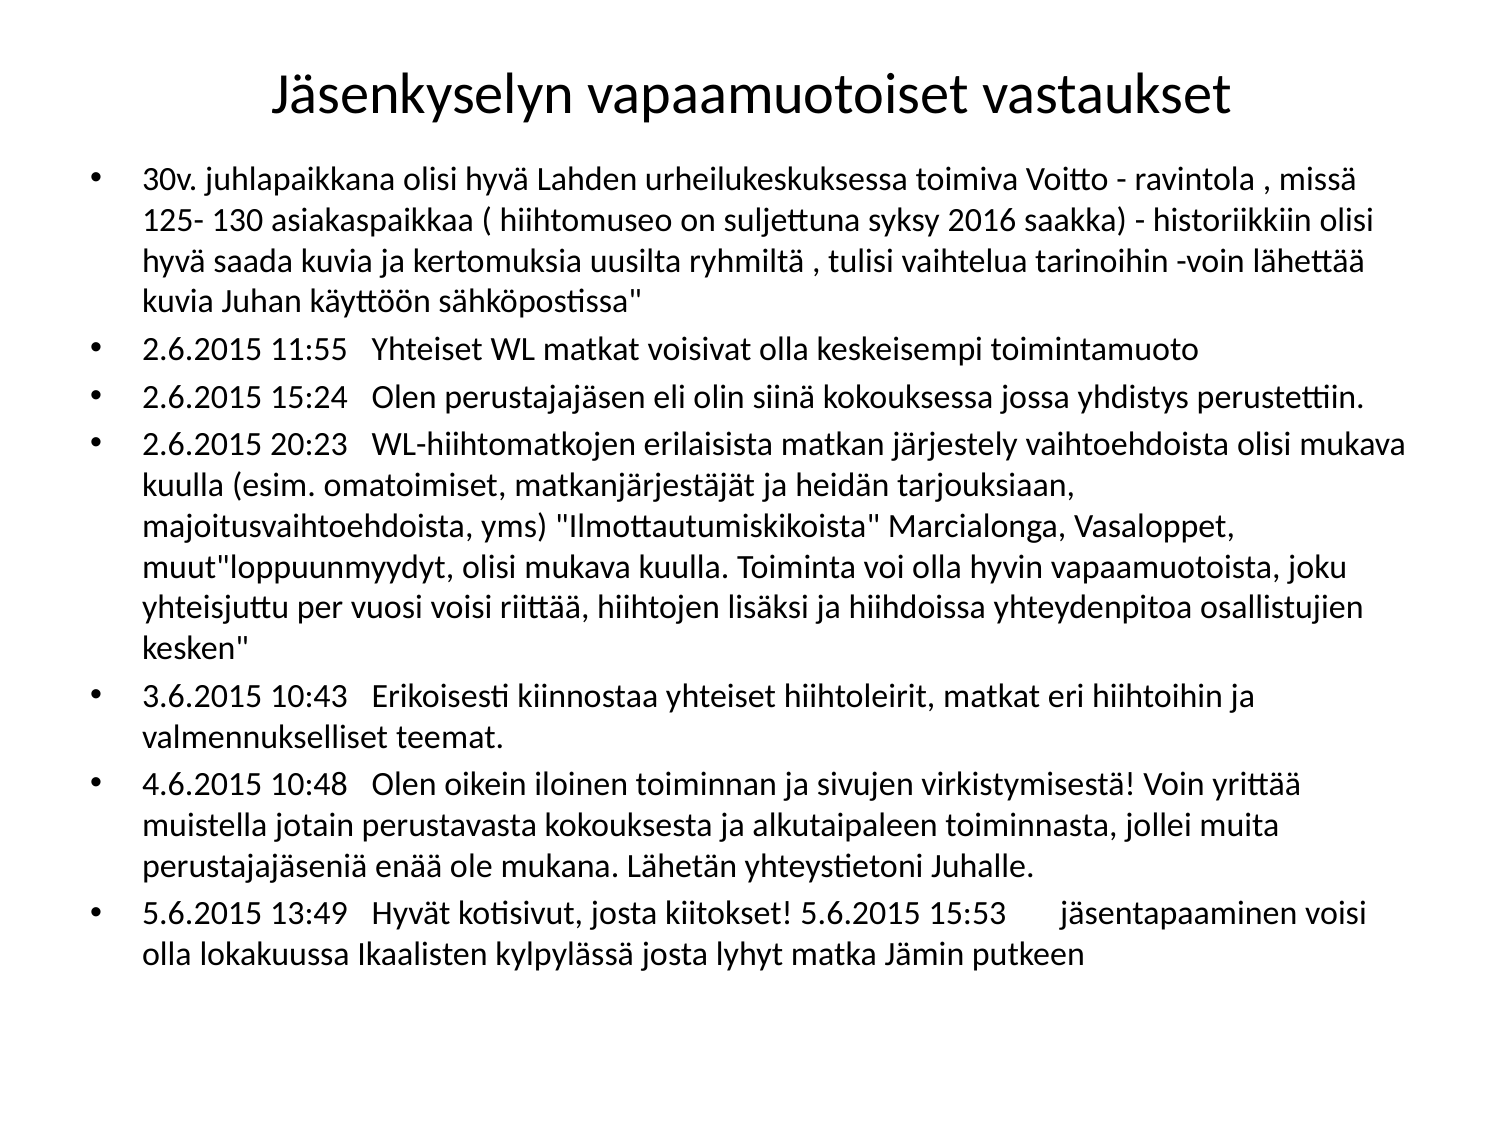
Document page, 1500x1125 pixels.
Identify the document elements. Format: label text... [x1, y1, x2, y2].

title Jäsenkyselyn vapaamuotoiset vastaukset [76, 0, 1427, 184]
list 30v. juhlapaikkana olisi hyvä Lahden urheilukeskuksessa toimiva Voitto - ravintola , missä 125- 130 asiakaspaikkaa ( hiihtomuseo on suljettuna syksy 2016 saakka) - historiikkiin olisi hyvä saada kuvia ja kertomuksia uusilta ryhmiltä , tulisi vaihtelua tarinoihin -voin lähettää kuvia Juhan käyttöön sähköpostissa" 2.6.2015 11:55 Yhteiset WL matkat voisivat olla keskeisempi toimintamuoto 2.6.2015 15:24 Olen perustajajäsen eli olin siinä kokouksessa jossa yhdistys perustettiin. 2.6.2015 20:23 WL-hiihtomatkojen erilaisista matkan järjestely vaihtoehdoista olisi mukava kuulla (esim. omatoimiset, matkanjärjestäjät ja heidän tarjouksiaan, majoitusvaihtoehdoista, yms) "Ilmottautumiskikoista" Marcialonga, Vasaloppet, muut"loppuunmyydyt, olisi mukava kuulla. Toiminta voi olla hyvin vapaamuotoista, joku yhteisjuttu per vuosi voisi riittää, hiihtojen lisäksi ja hiihdoissa yhteydenpitoa osallistujien kesken" 3.6.2015 10:43 Erikoisesti kiinnostaa yhteiset hiihtoleirit, matkat eri hiihtoihin ja valmennukselliset teemat. 4.6.2015 10:48 Olen oikein iloinen toiminnan ja sivujen virkistymisestä! Voin yrittää muistella jotain perustavasta kokouksesta ja alkutaipaleen toiminnasta, jollei muita perustajajäseniä enää ole mukana. Lähetän yhteystietoni Juhalle. 5.6.2015 13:49 Hyvät kotisivut, josta kiitokset! 5.6.2015 15:53 jäsentapaaminen voisi olla lokakuussa Ikaalisten kylpylässä josta lyhyt matka Jämin putkeen [75, 149, 1425, 1005]
